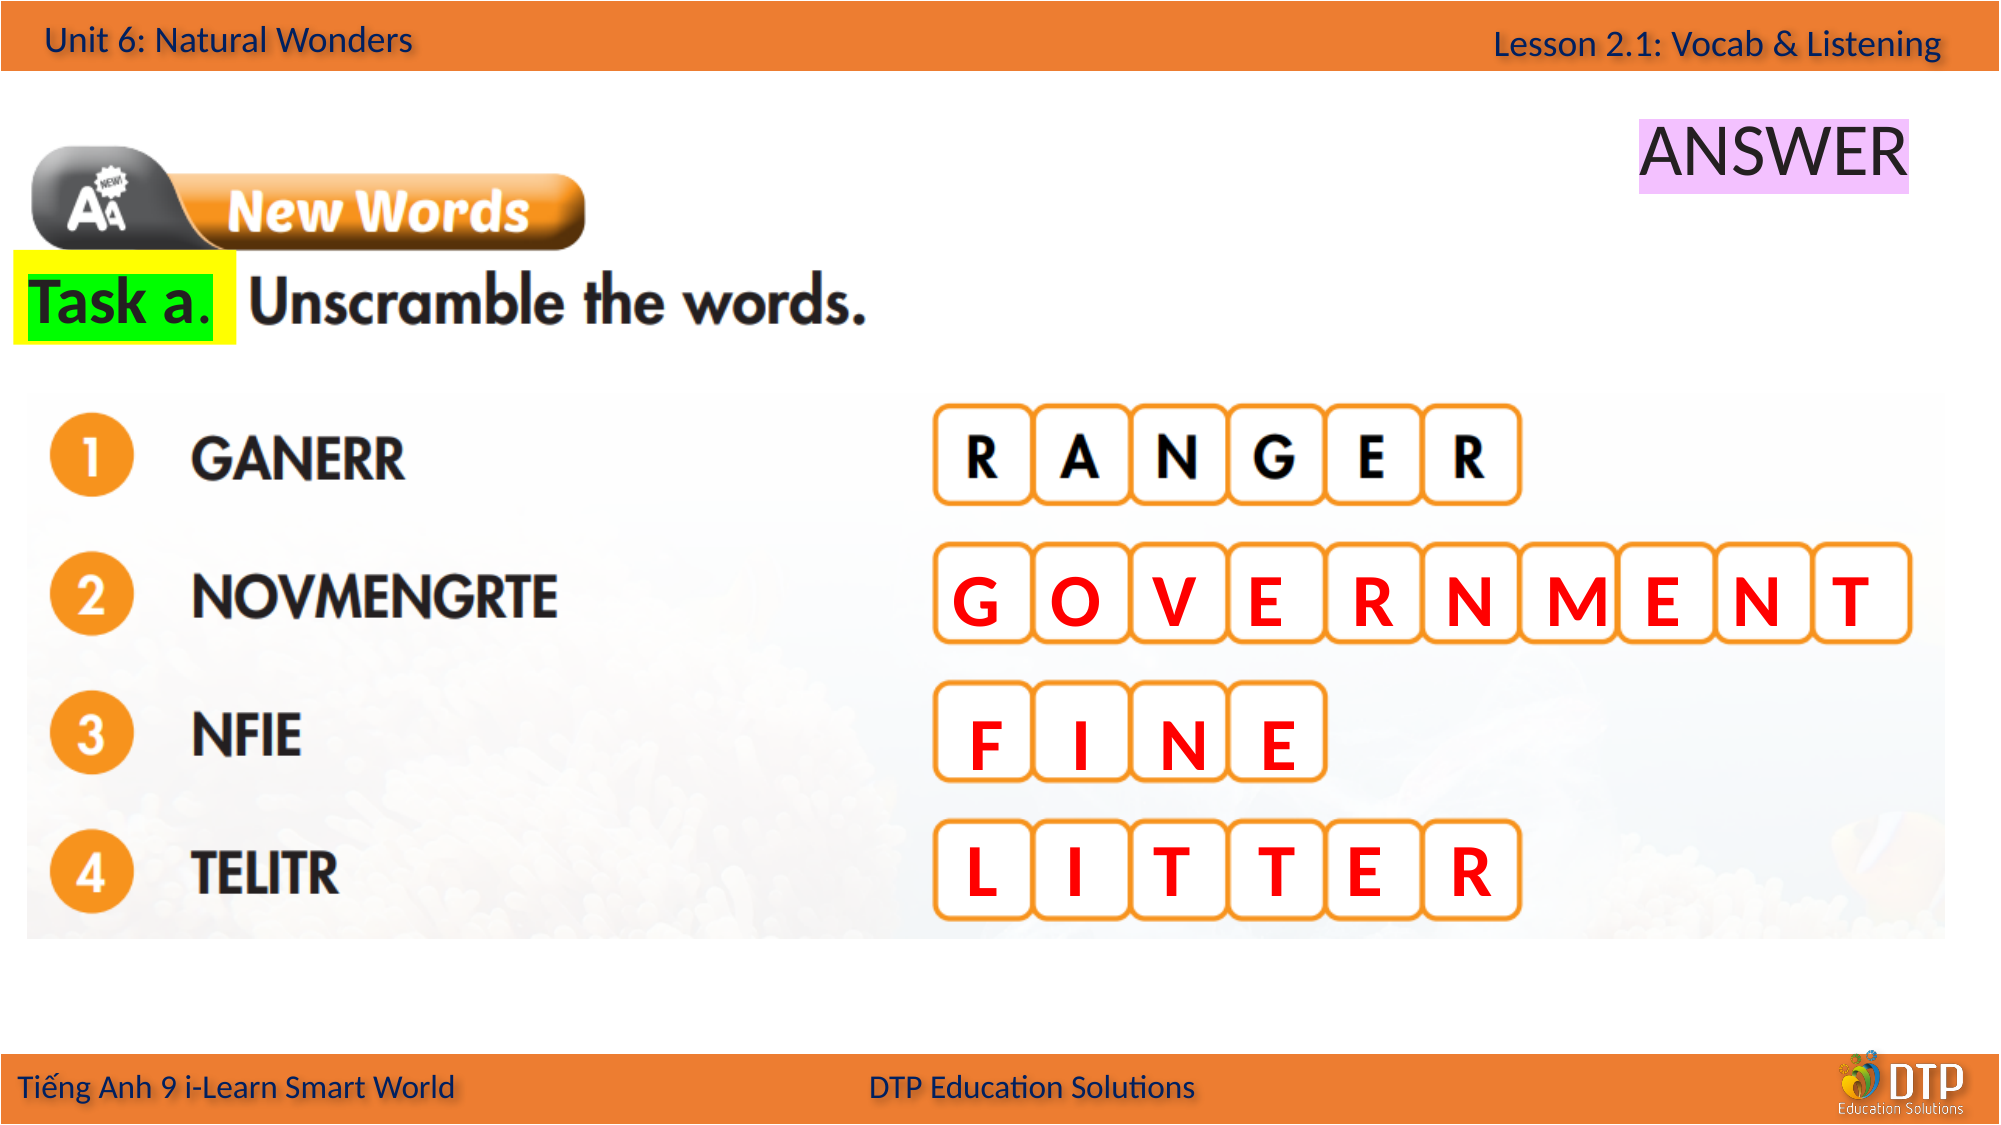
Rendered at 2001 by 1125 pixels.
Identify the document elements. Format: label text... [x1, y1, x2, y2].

picture [27, 393, 1945, 940]
text_box ANSWER [1624, 93, 1931, 198]
picture [1839, 1050, 1963, 1114]
picture [27, 139, 880, 346]
text_box Task a. [13, 249, 165, 345]
